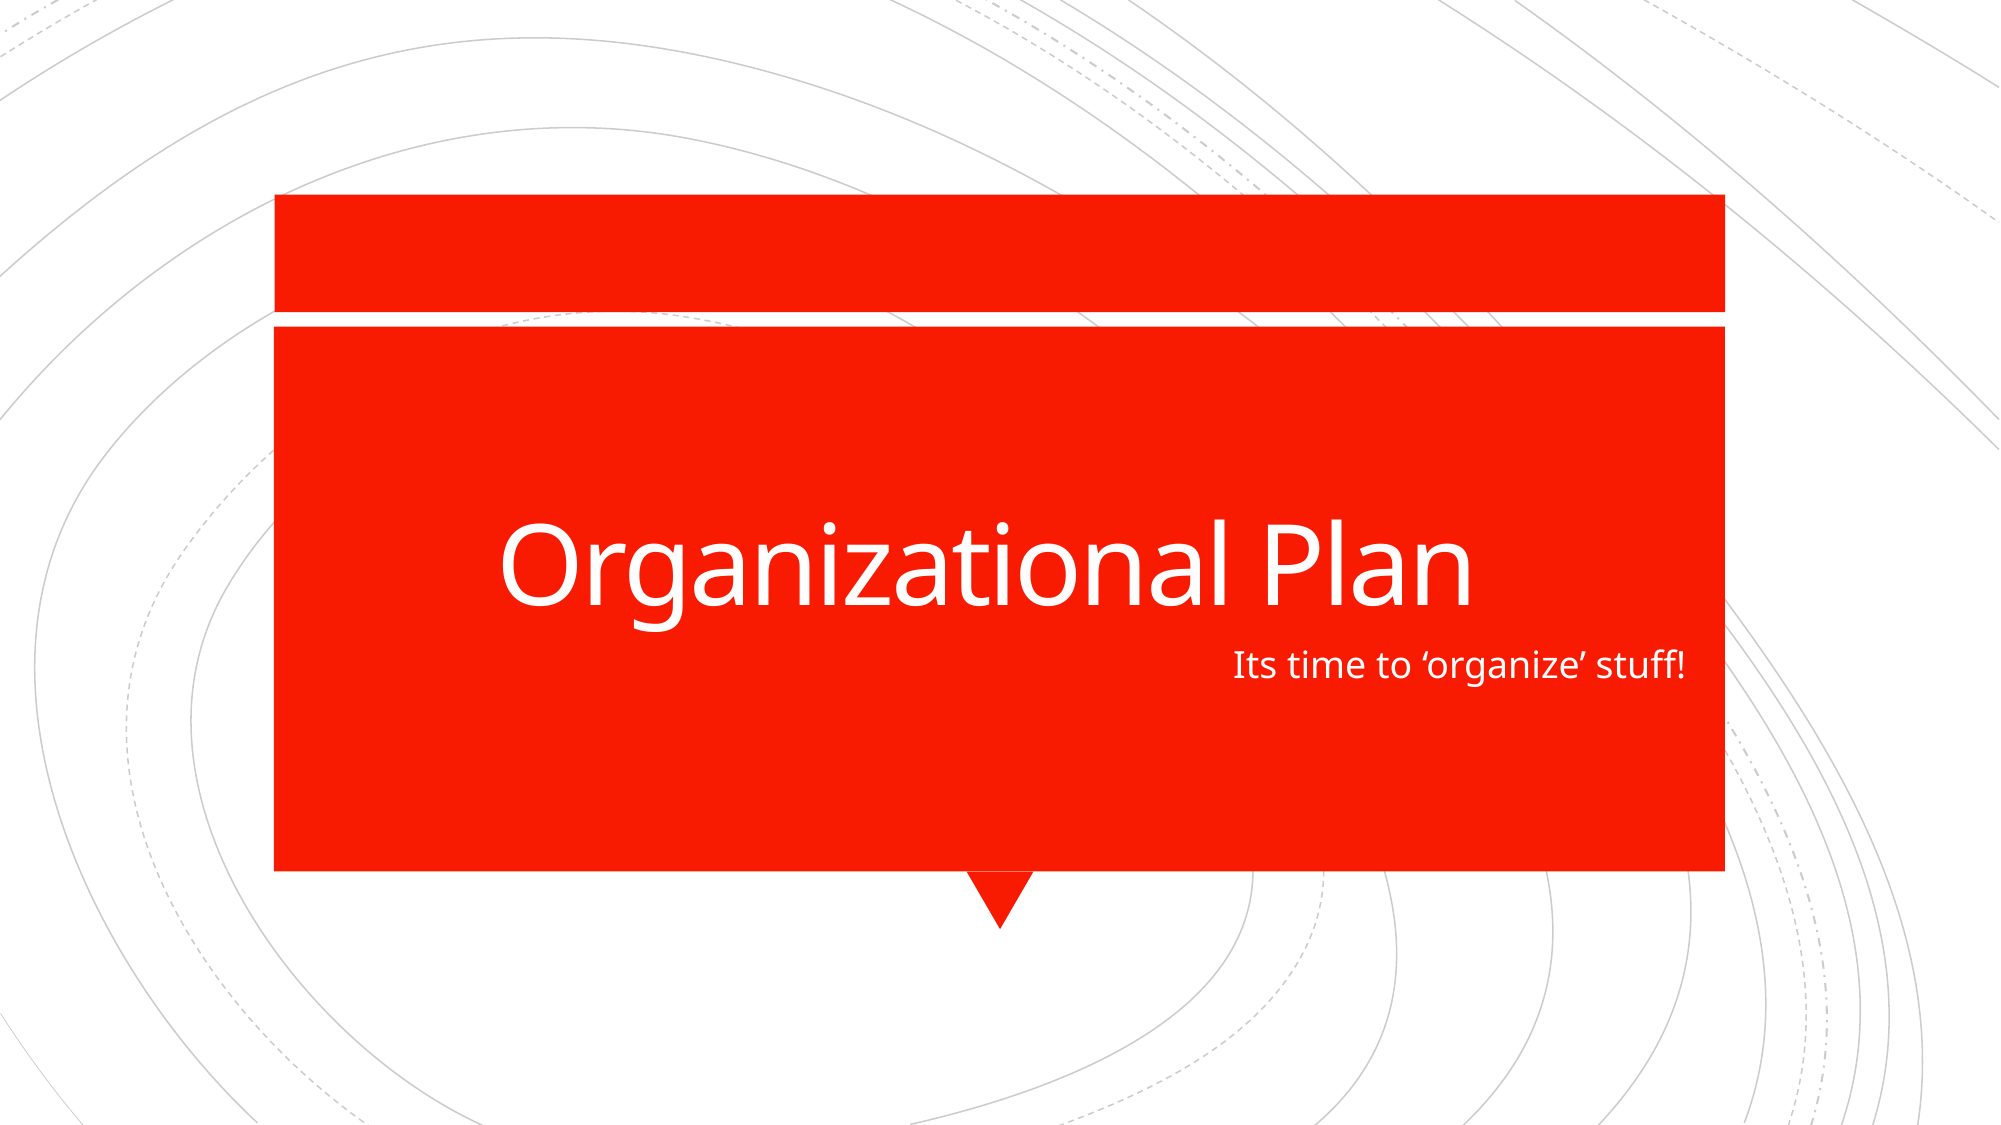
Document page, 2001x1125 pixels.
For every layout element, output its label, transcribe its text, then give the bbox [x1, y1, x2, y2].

title Organizational Plan [288, 340, 1713, 628]
subtitle Its time to ‘organize’ stuff! [288, 640, 1712, 858]
